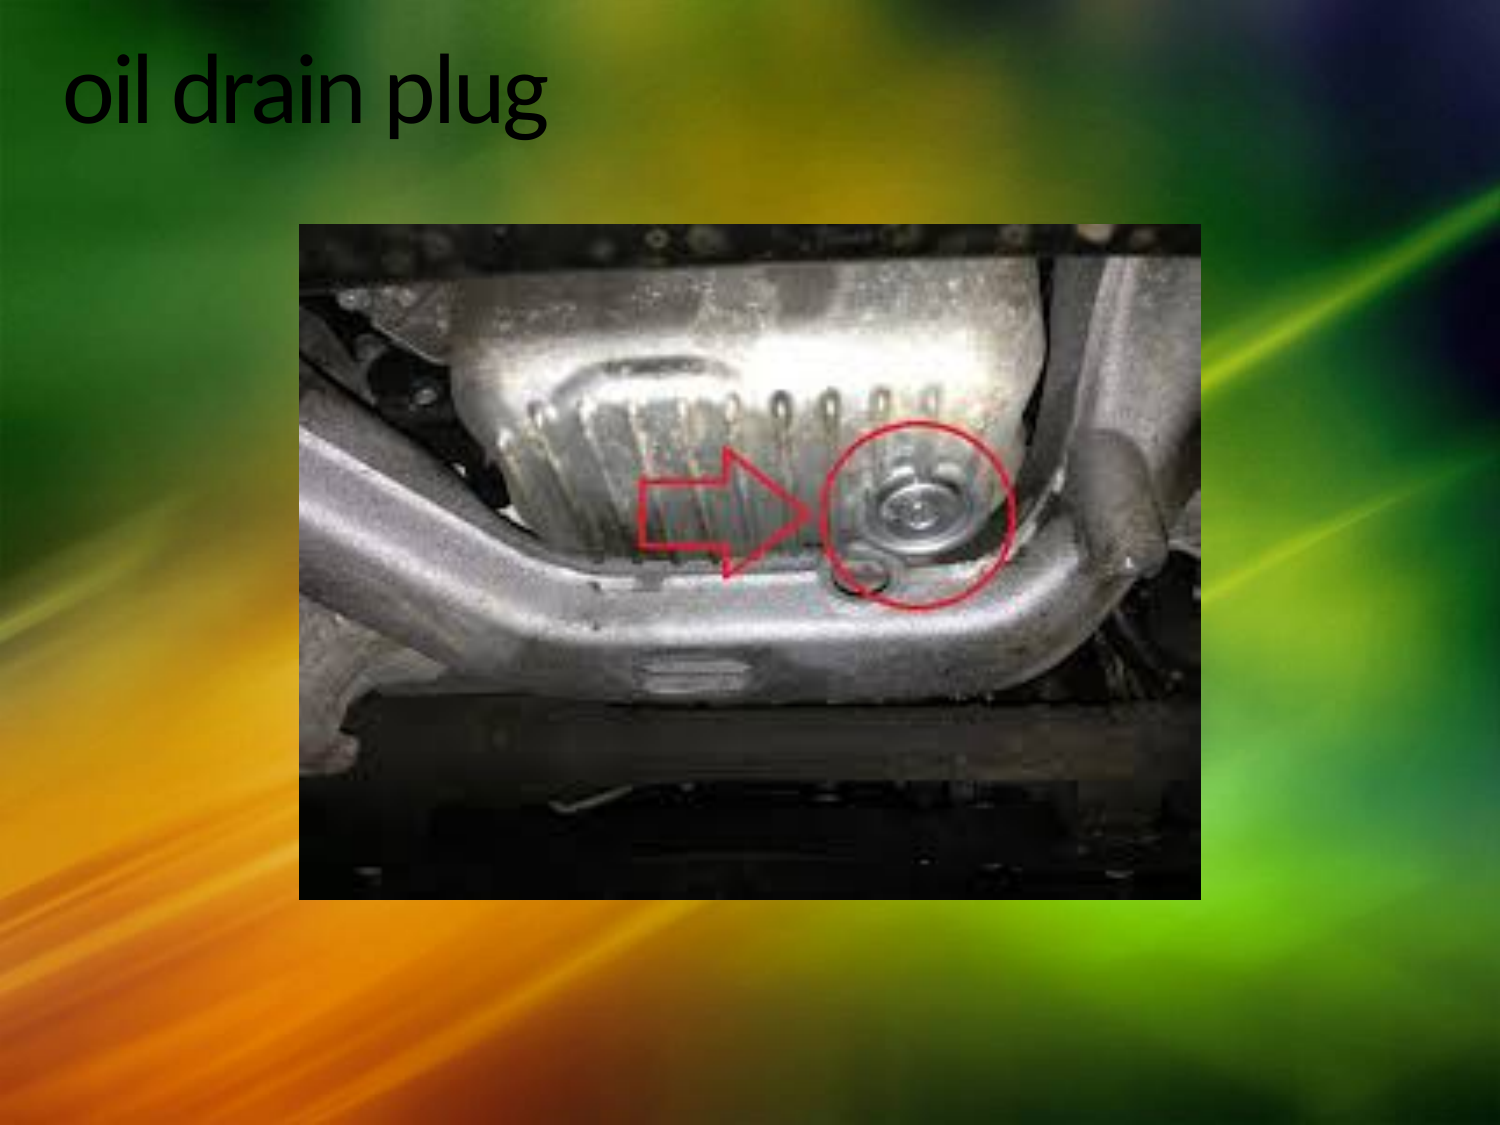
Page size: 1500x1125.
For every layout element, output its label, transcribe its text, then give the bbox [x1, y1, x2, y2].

picture [0, 0, 1500, 1125]
title oil drain plug [62, 37, 1438, 147]
